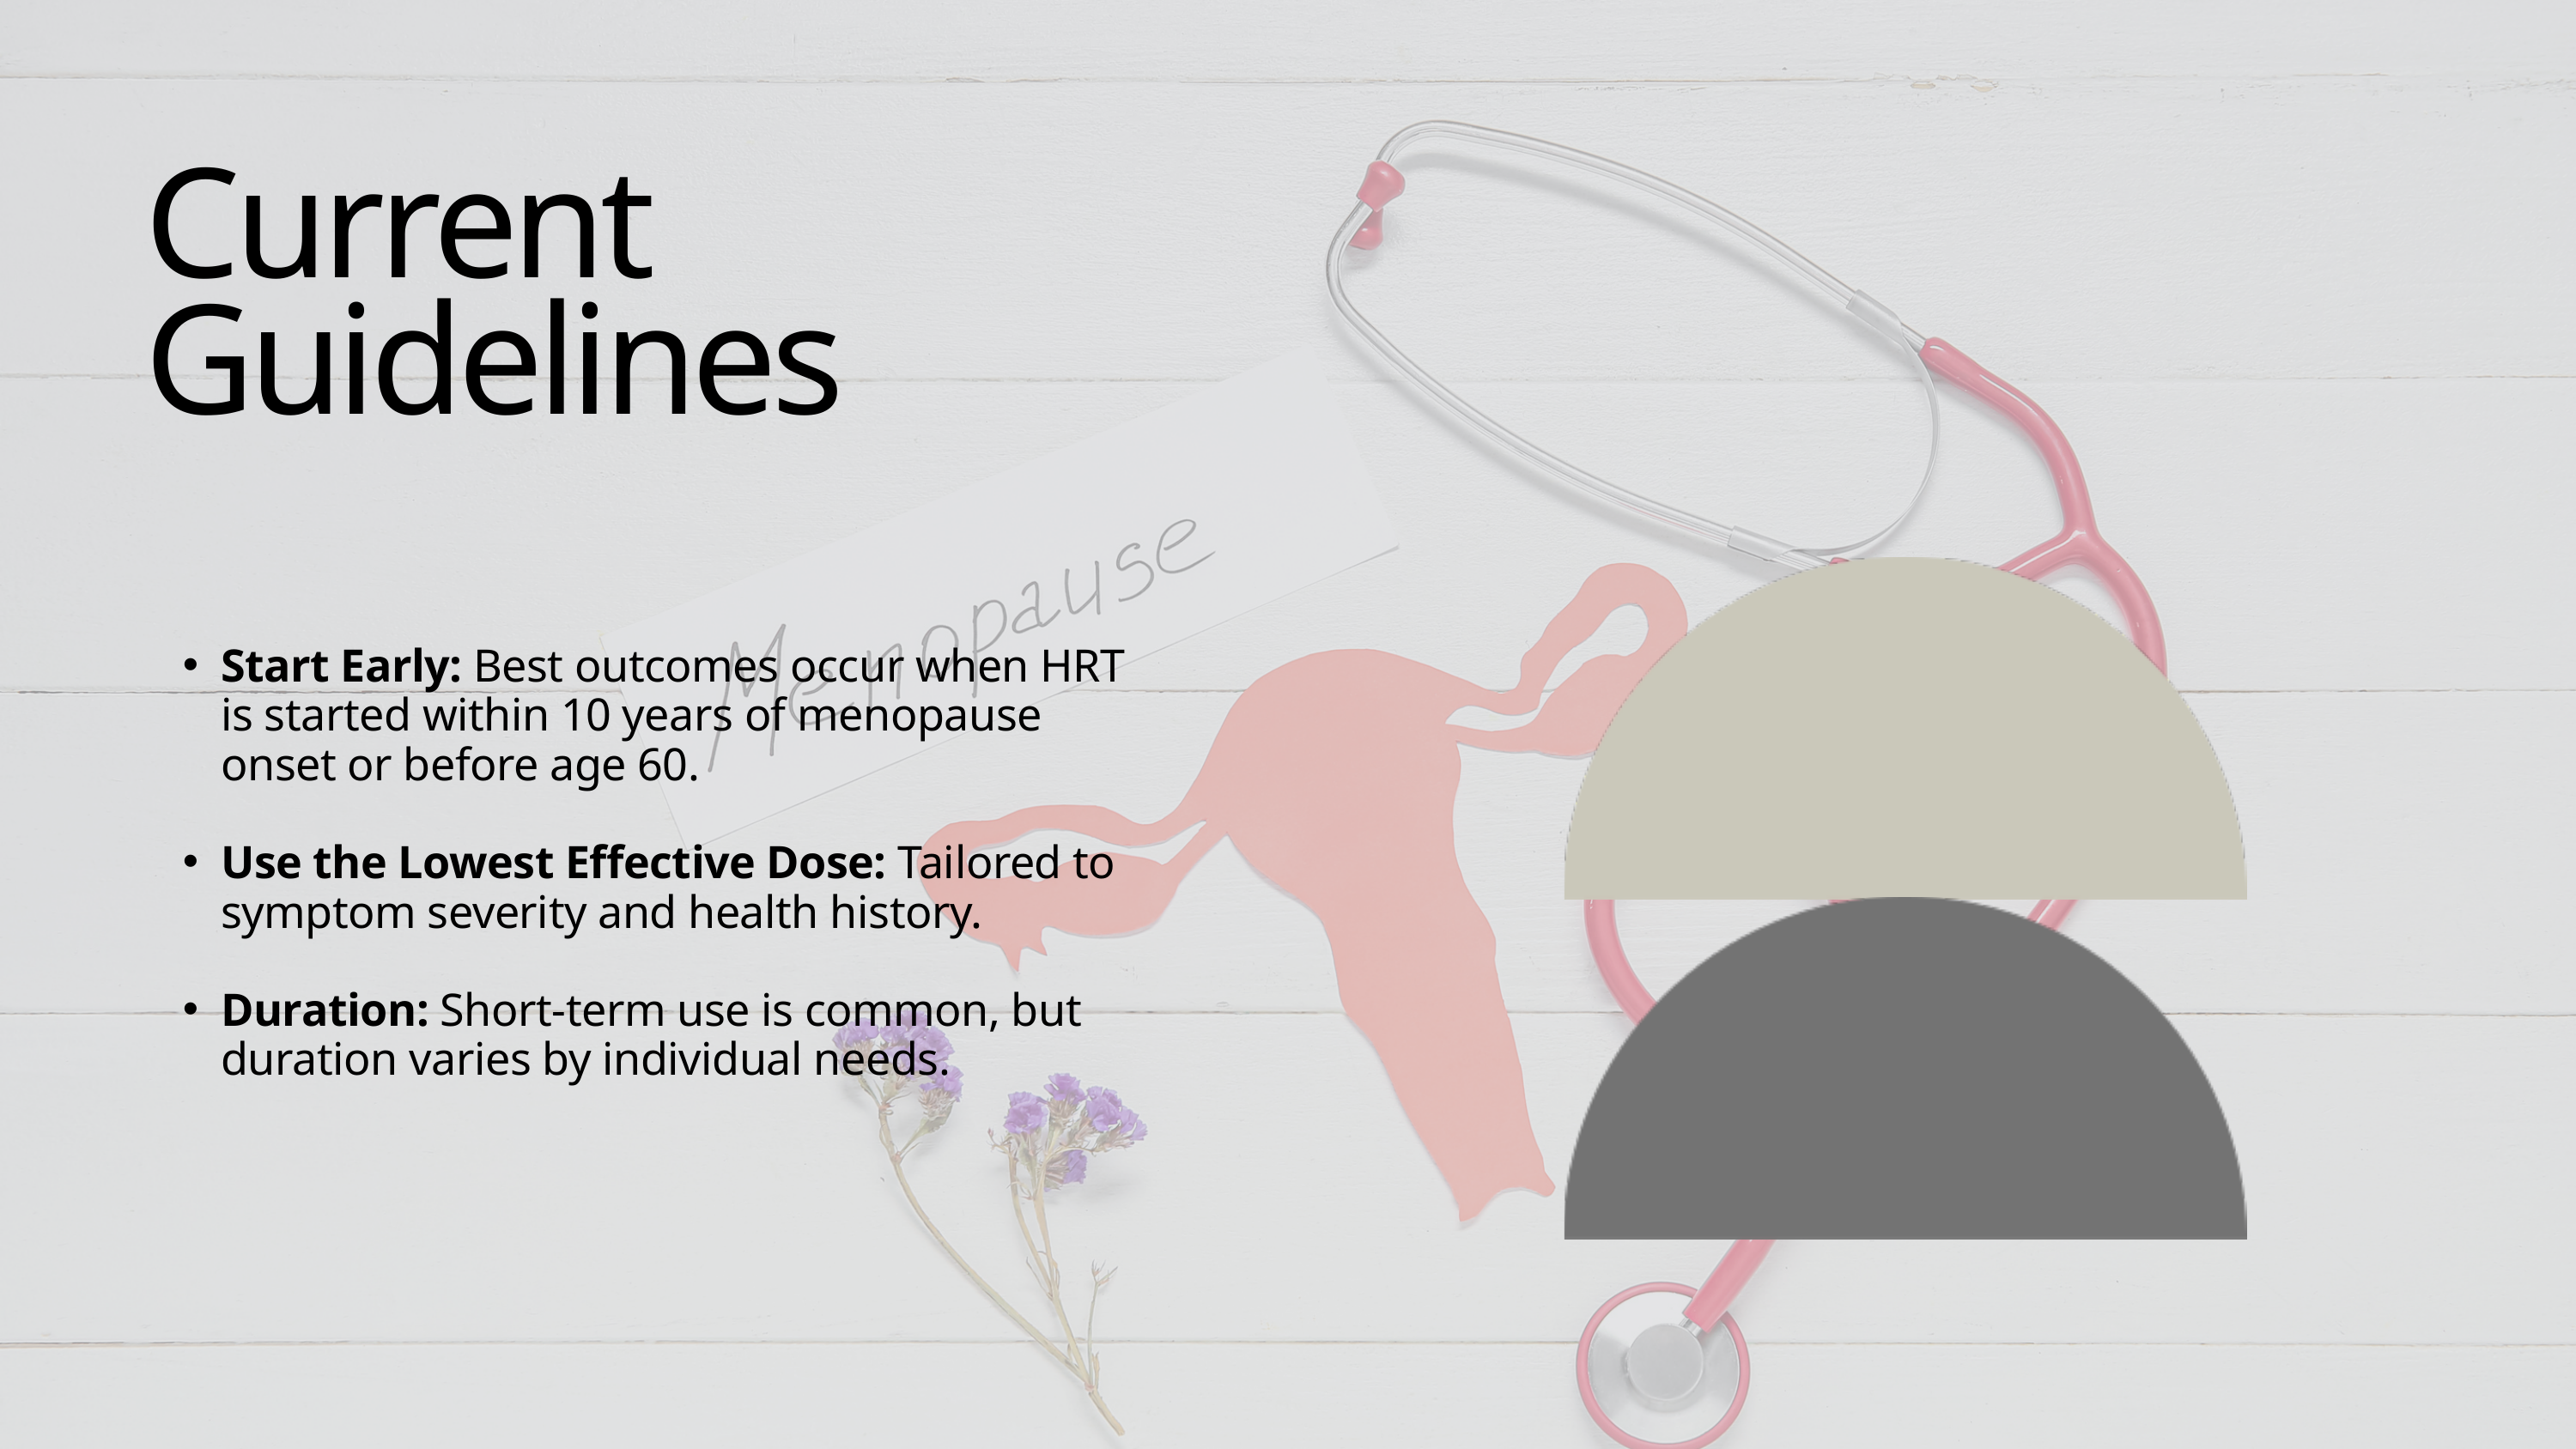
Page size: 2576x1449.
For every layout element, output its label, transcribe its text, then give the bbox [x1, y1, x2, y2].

text_box [0, 0, 2576, 1449]
text_box [1564, 557, 2247, 897]
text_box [144, 144, 893, 519]
text_box Start Early: Best outcomes occur when HRT is started within 10 years of menopause onset or before age 60. Use the Lowest Effective Dose: Tailored to symptom severity and health history. Duration: Short-term use is common, but duration varies by individual needs. [144, 641, 1167, 1085]
text_box [1564, 897, 2247, 1240]
